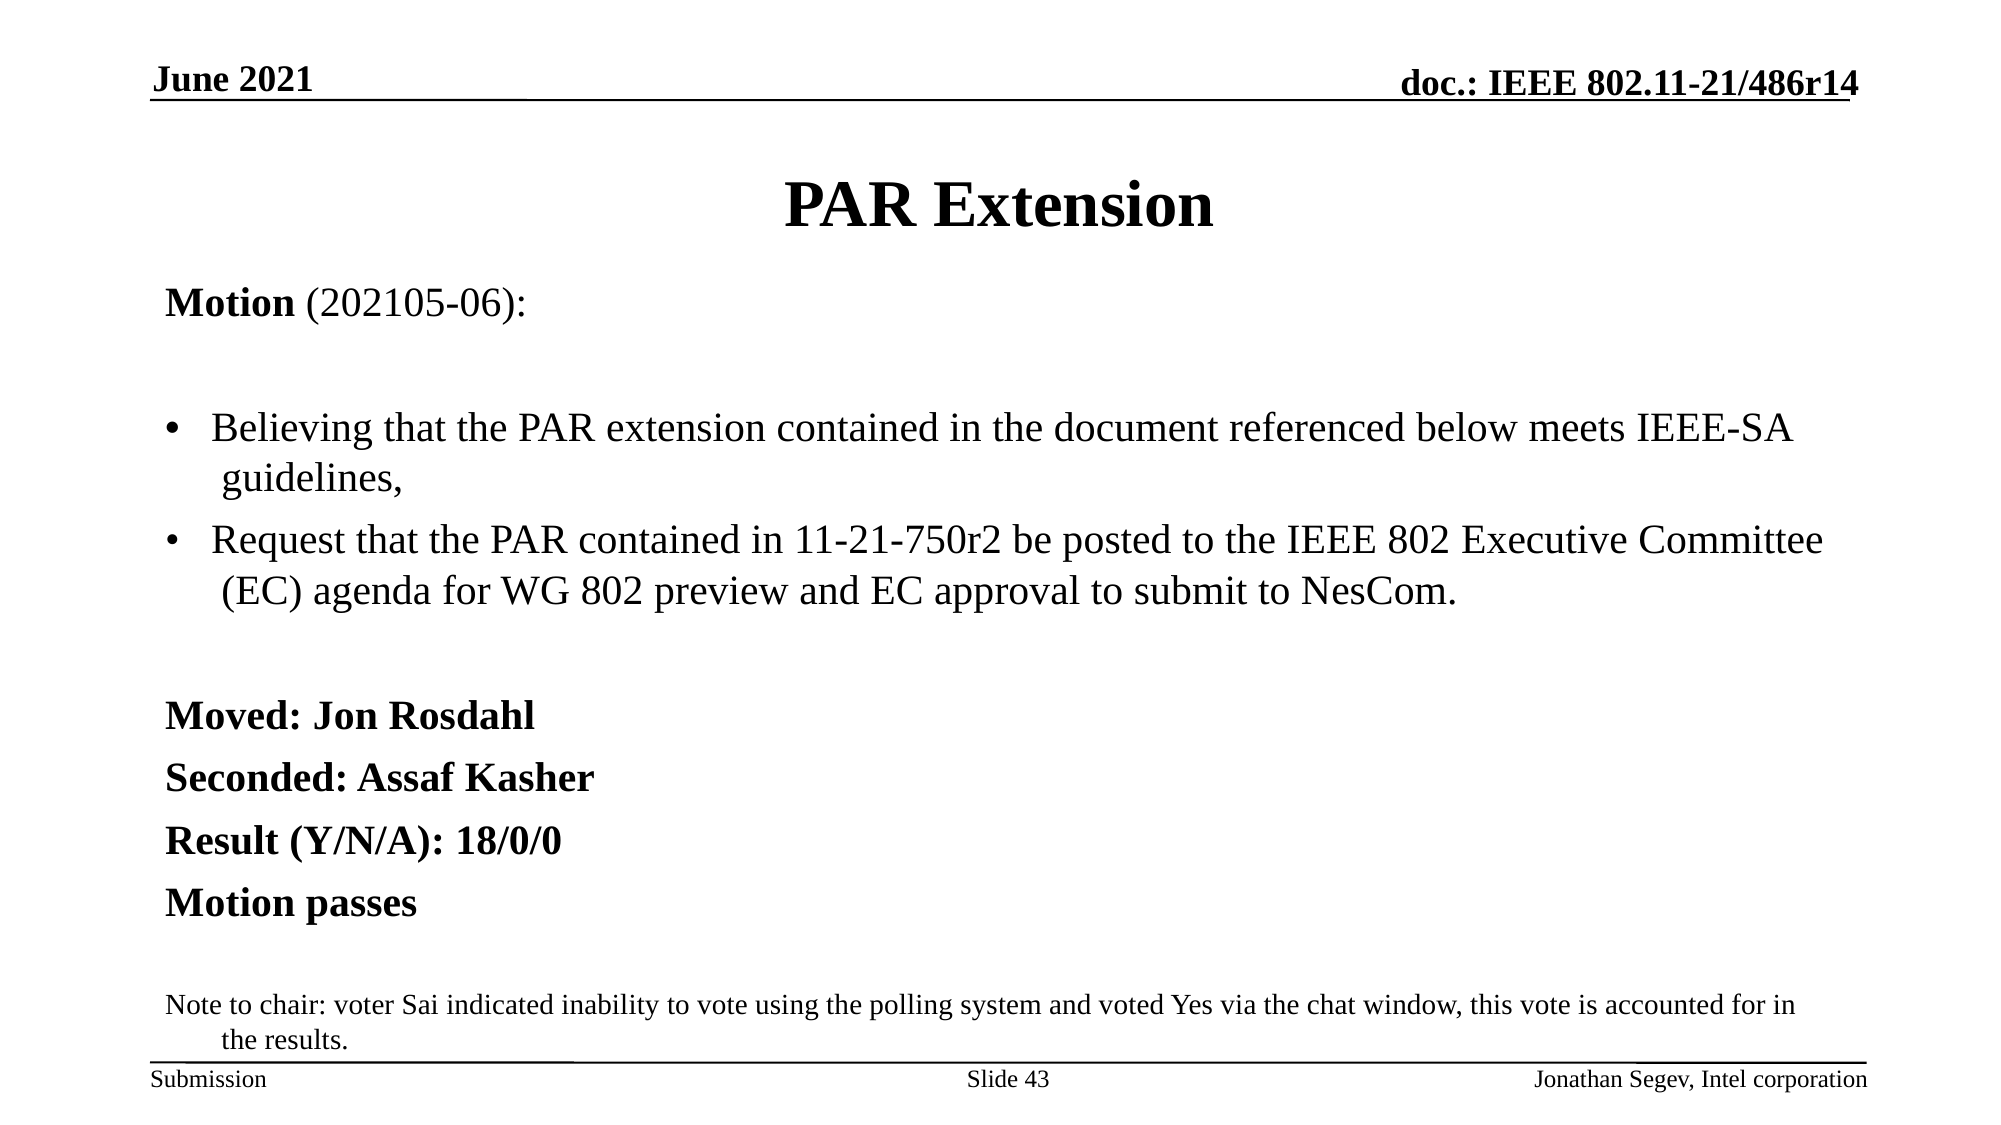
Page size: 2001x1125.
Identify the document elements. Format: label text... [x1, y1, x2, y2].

slide_number Slide 43 [950, 1061, 1067, 1123]
title PAR Extension [149, 112, 1850, 266]
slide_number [152, 54, 563, 100]
footer Jonathan Segev, Intel corporation [1171, 1061, 1869, 1093]
list Motion (202105-06): • Believing that the PAR extension contained in the document referenced below meets IEEE-SA guidelines, • Request that the PAR contained in 11-21-750r2 be posted to the IEEE 802 Executive Committee (EC) agenda for WG 802 preview and EC approval to submit to NesCom. Moved: Jon Rosdahl Seconded: Assaf Kasher Result (Y/N/A): 18/0/0 Motion passes Note to chair: voter Sai indicated inability to vote using the polling system and voted Yes via the chat window, this vote is accounted for in the results. [149, 266, 1850, 1000]
